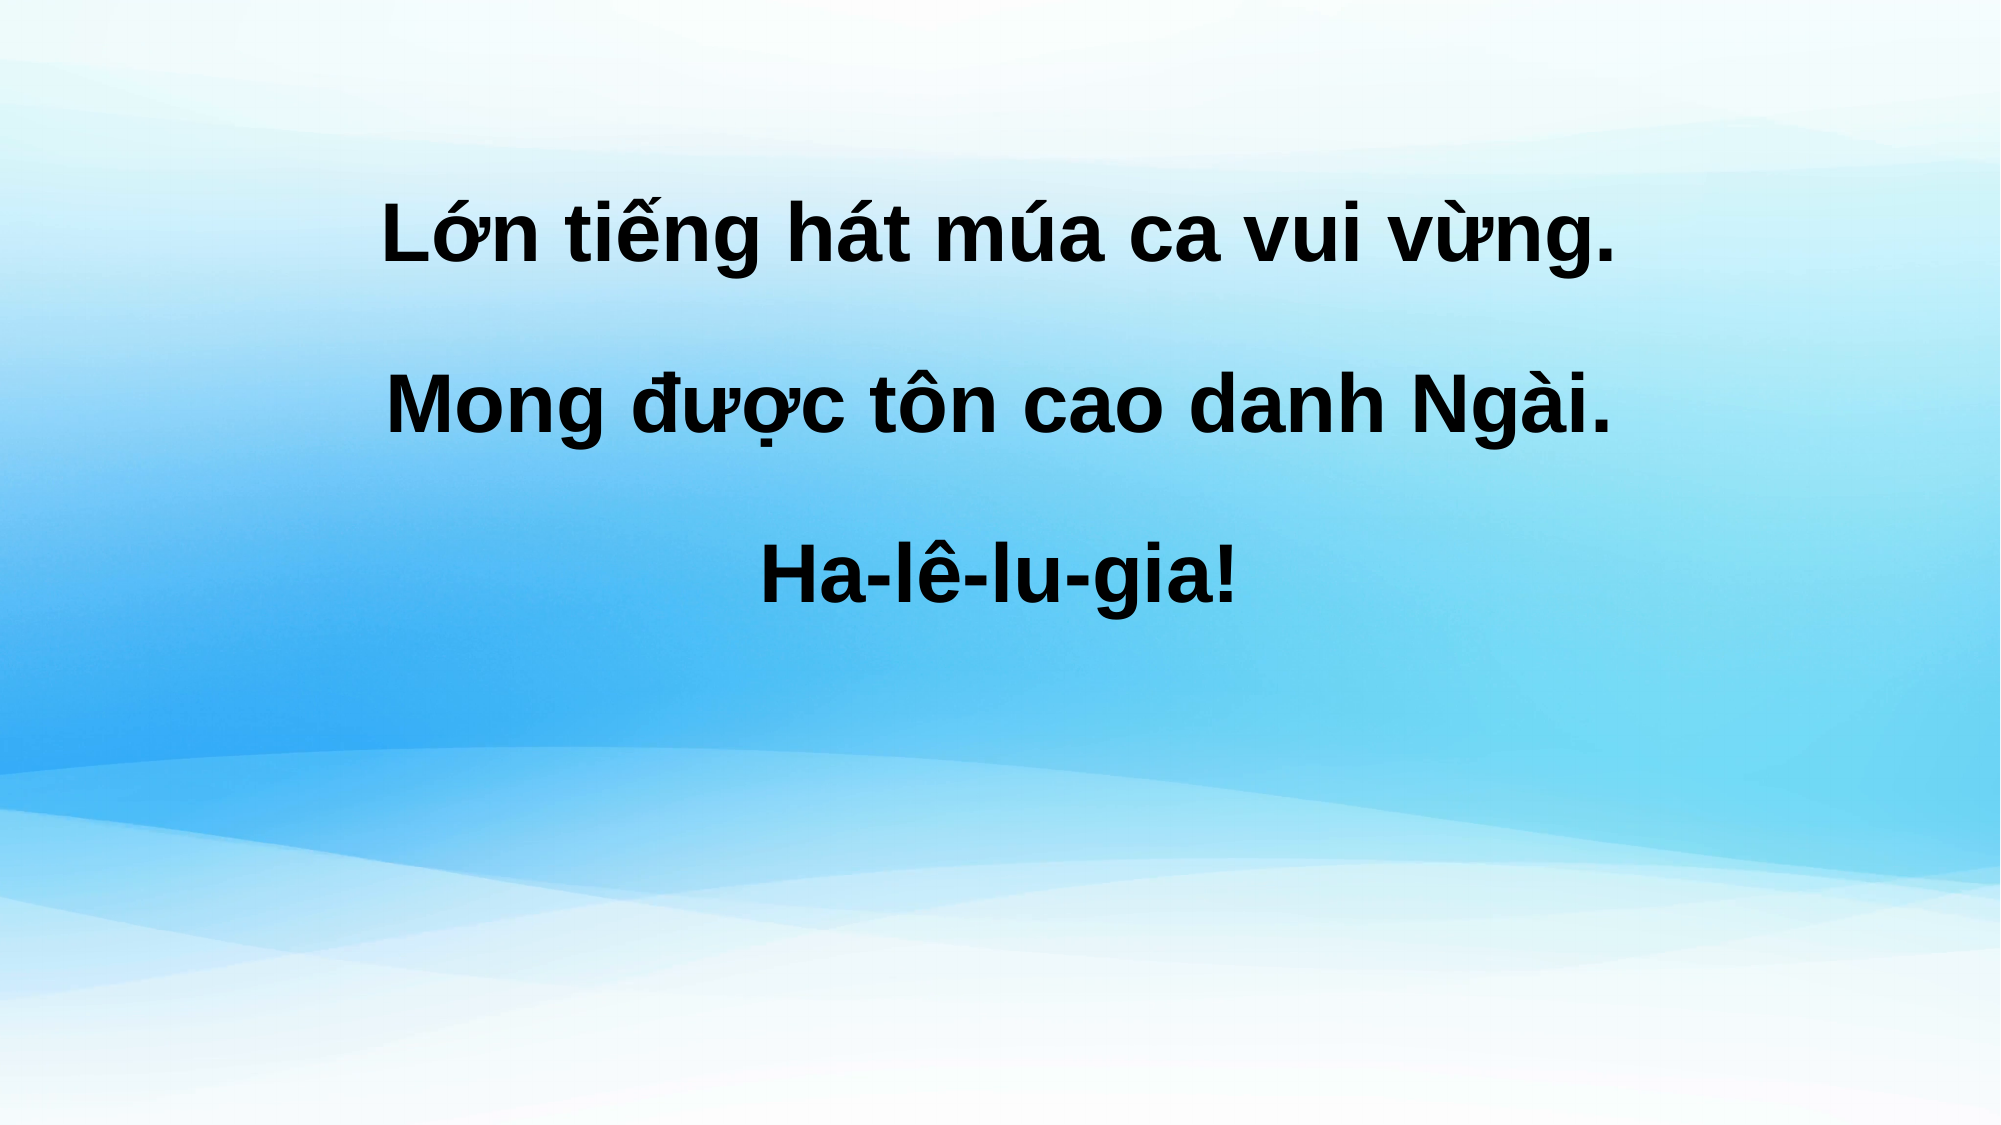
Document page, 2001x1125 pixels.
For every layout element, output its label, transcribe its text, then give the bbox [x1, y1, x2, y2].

list Lớn tiếng hát múa ca vui vừng. Mong được tôn cao danh Ngài. Ha-lê-lu-gia! [0, 0, 2000, 1125]
